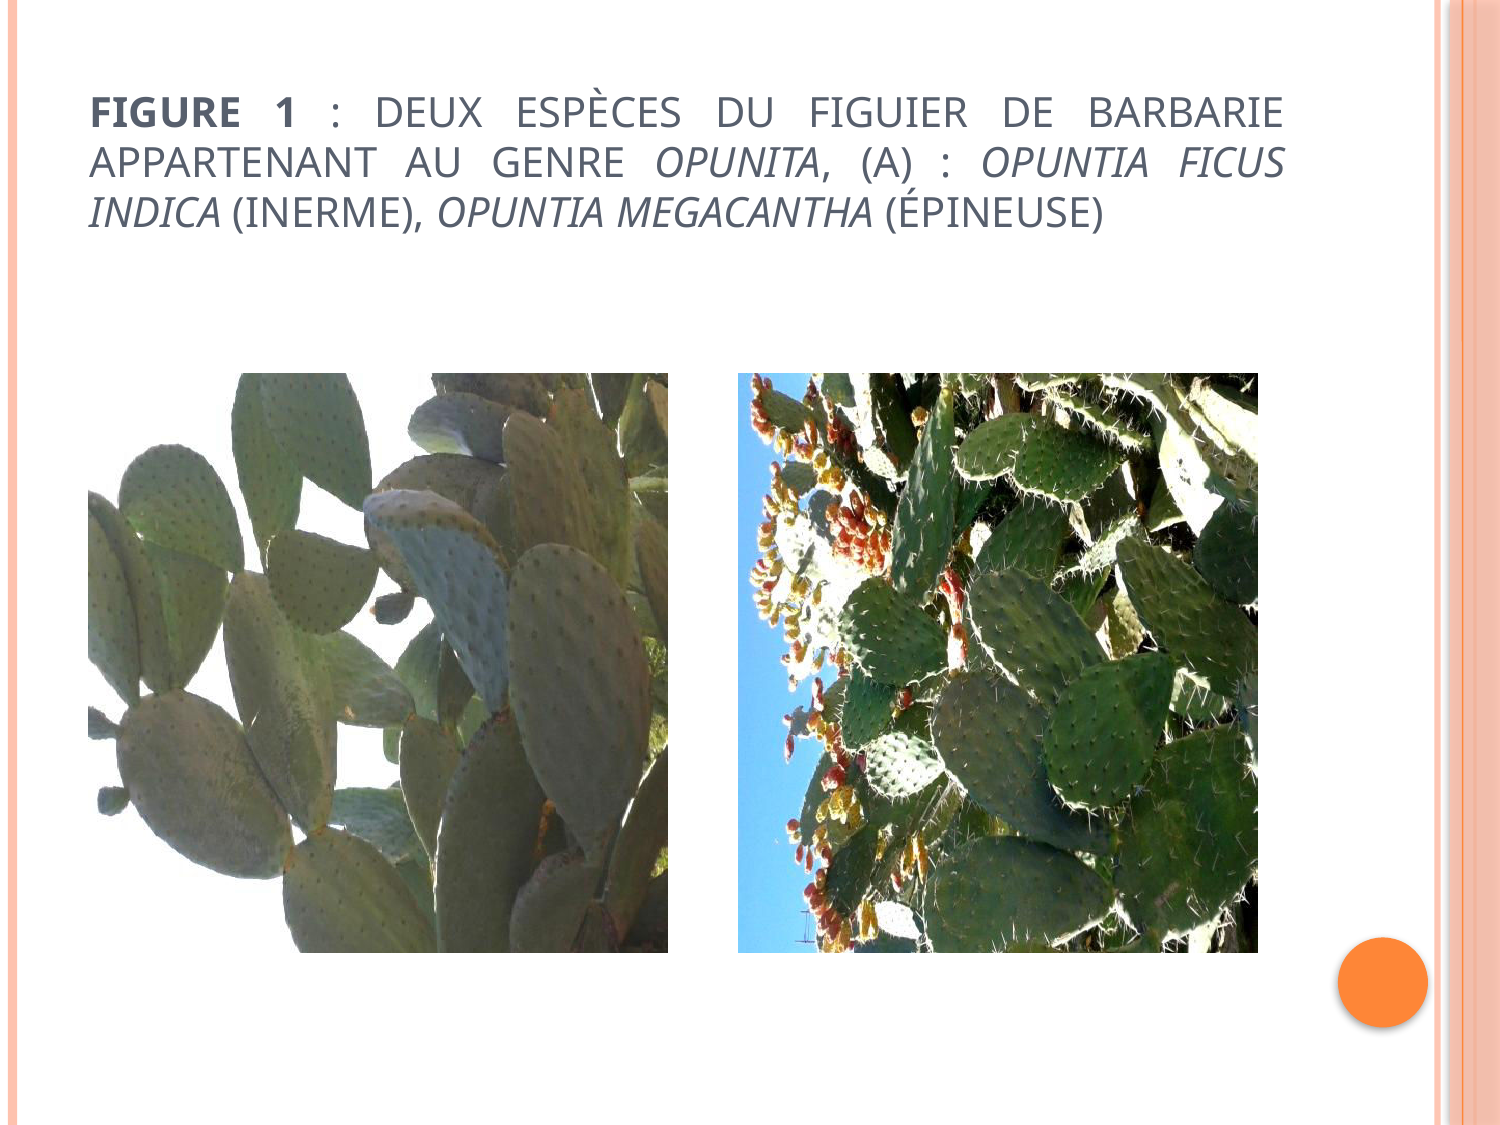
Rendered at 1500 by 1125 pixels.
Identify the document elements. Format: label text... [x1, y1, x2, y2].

picture [87, 372, 668, 954]
picture [737, 372, 1259, 954]
title Figure 1 : Deux espèces du figuier de Barbarie appartenant au genre Opunita, (a) : Opuntia ficus indica (inerme), Opuntia megacantha (épineuse) [75, 45, 1300, 244]
